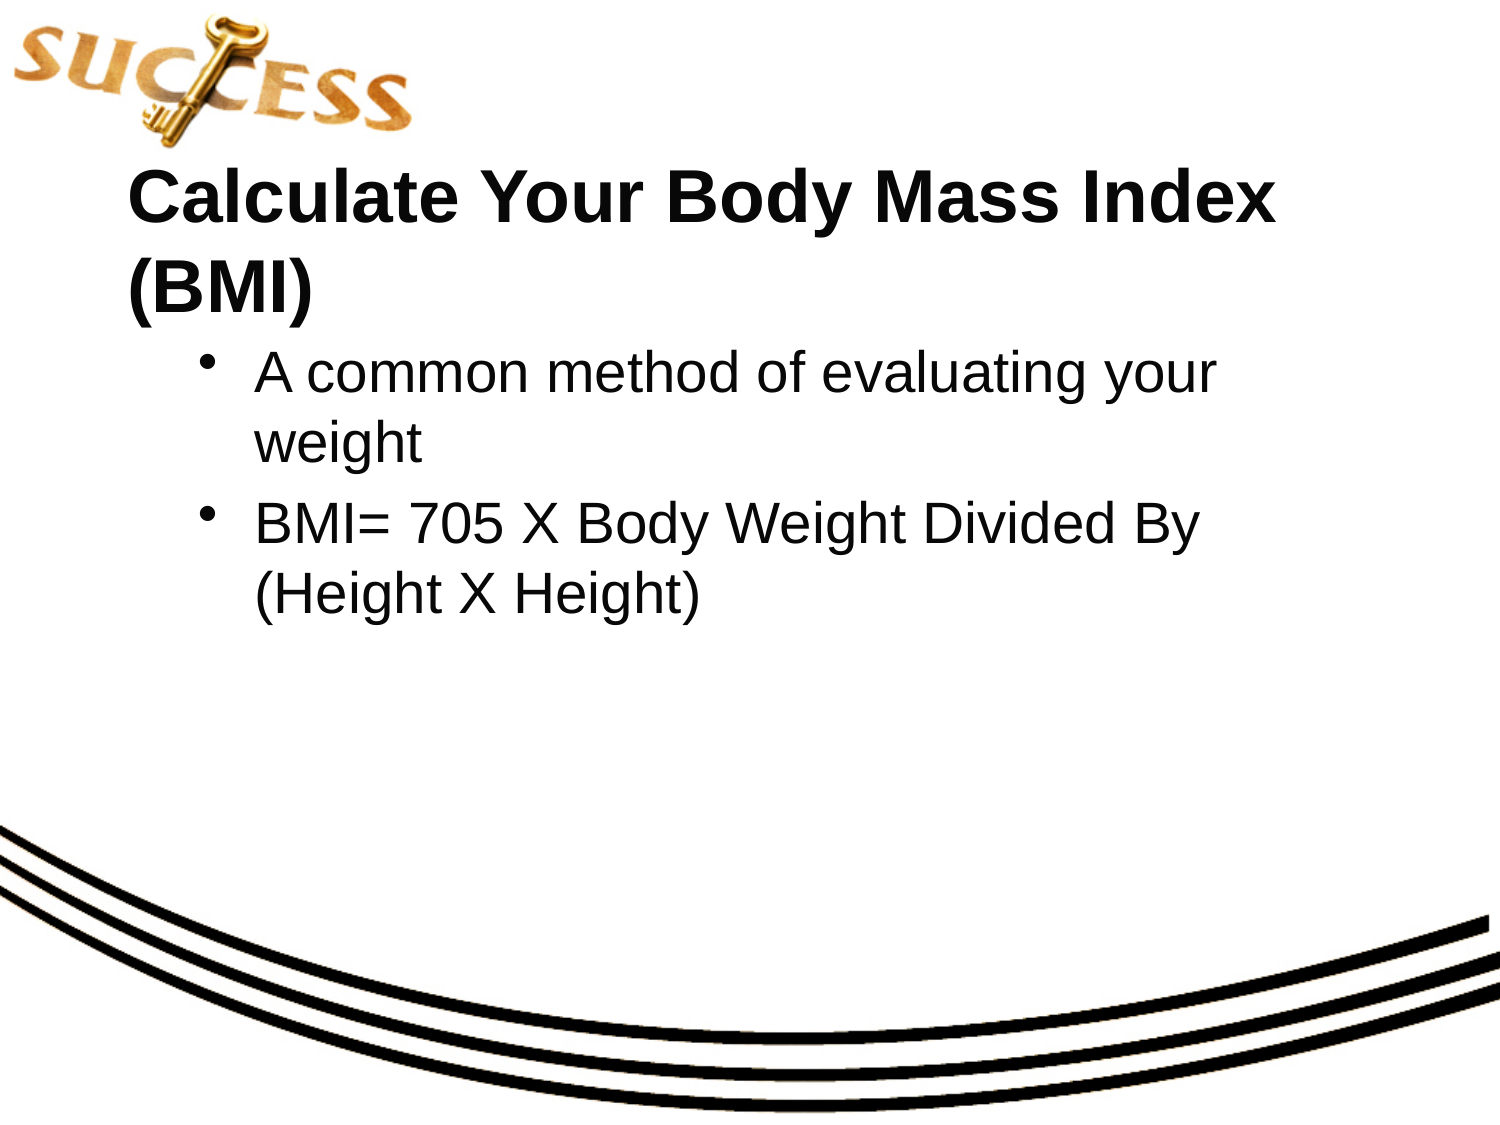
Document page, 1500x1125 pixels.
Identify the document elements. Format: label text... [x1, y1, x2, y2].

title Calculate Your Body Mass Index (BMI) [112, 196, 1329, 280]
list A common method of evaluating your weight BMI= 705 X Body Weight Divided By (Height X Height) [183, 326, 1400, 870]
picture [0, 0, 1500, 1125]
